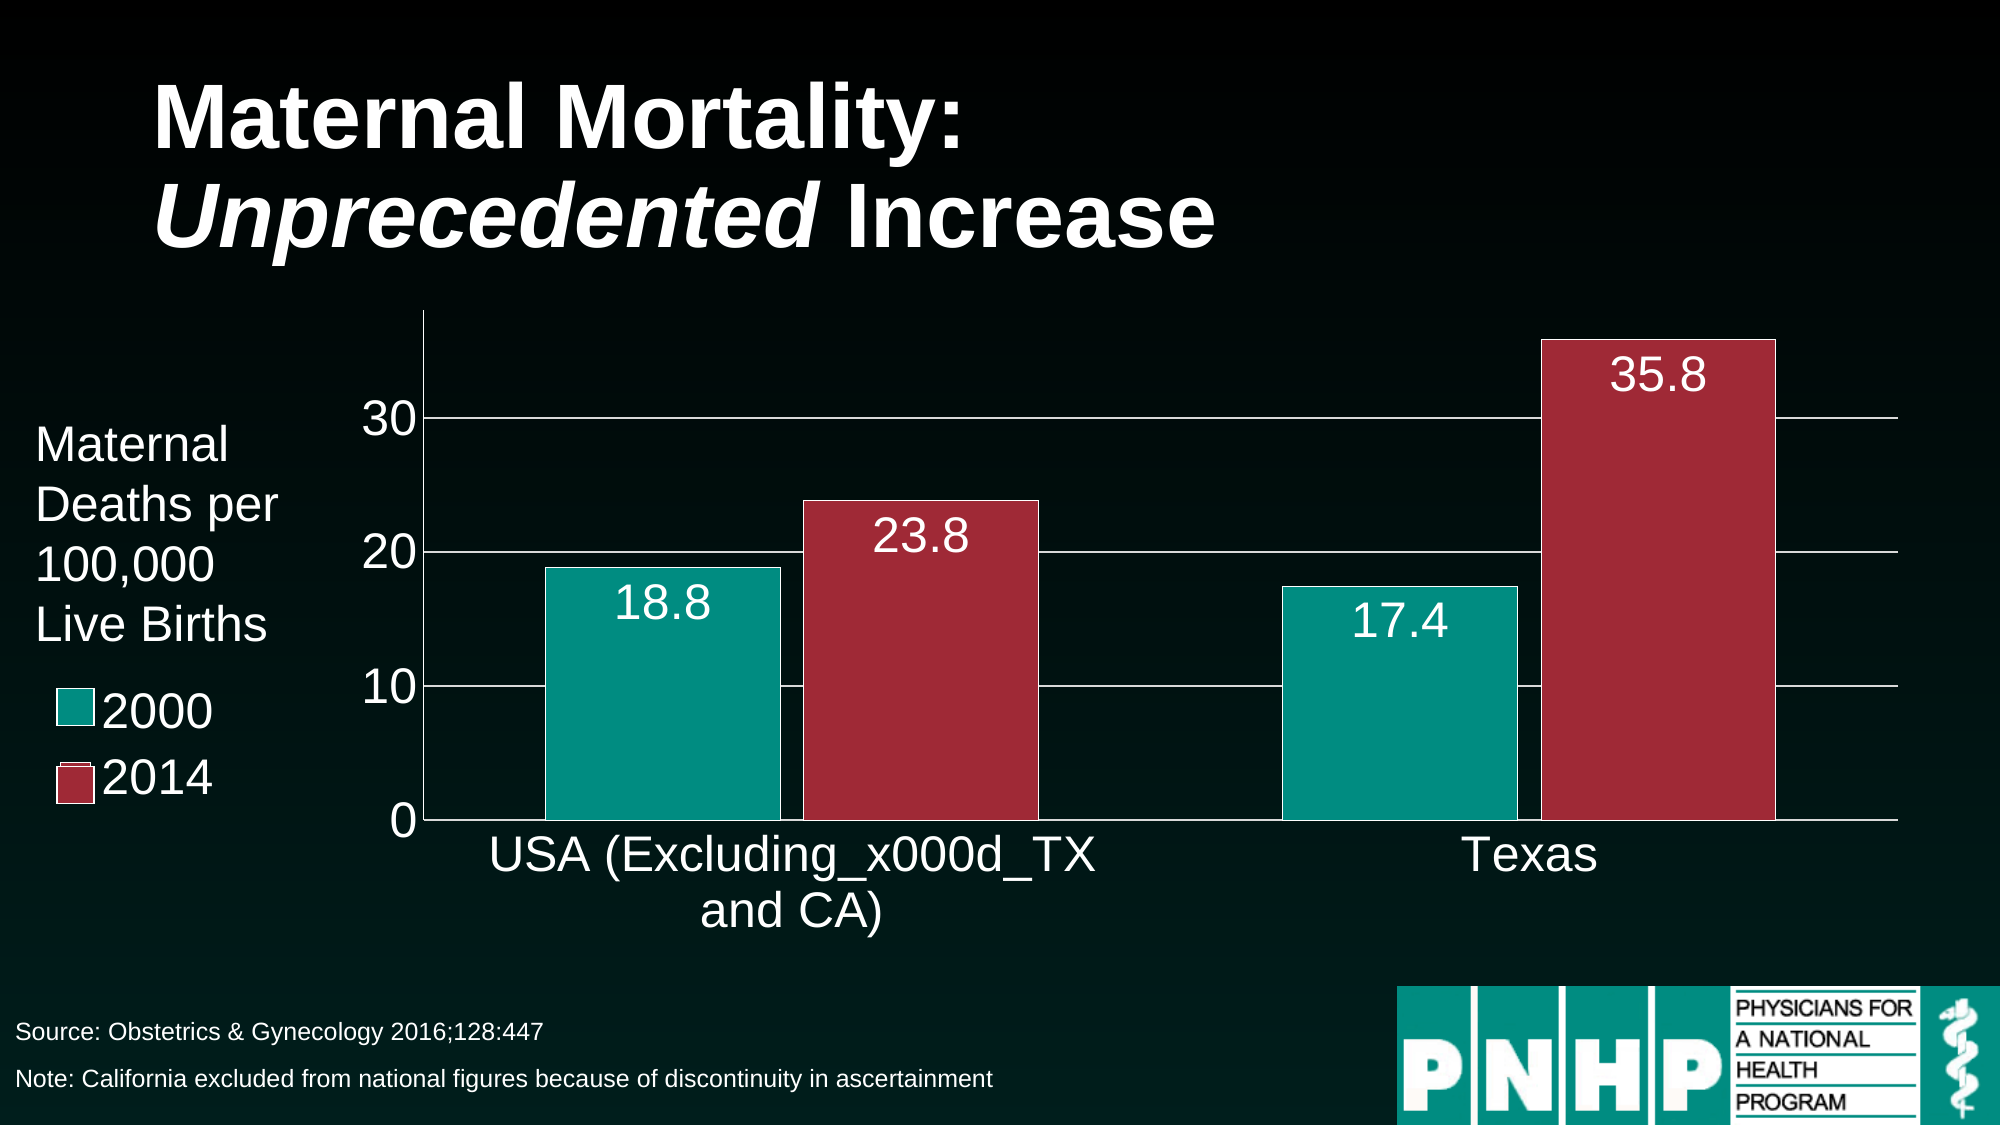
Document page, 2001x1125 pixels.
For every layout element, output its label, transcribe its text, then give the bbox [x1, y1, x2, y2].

picture [1397, 986, 2000, 1125]
chart [0, 271, 1926, 981]
title Maternal Mortality: Unprecedented Increase [137, 59, 1863, 271]
list Source: Obstetrics & Gynecology 2016;128:447 Note: California excluded from national figures because of discontinuity in ascertainment [0, 986, 1350, 1125]
